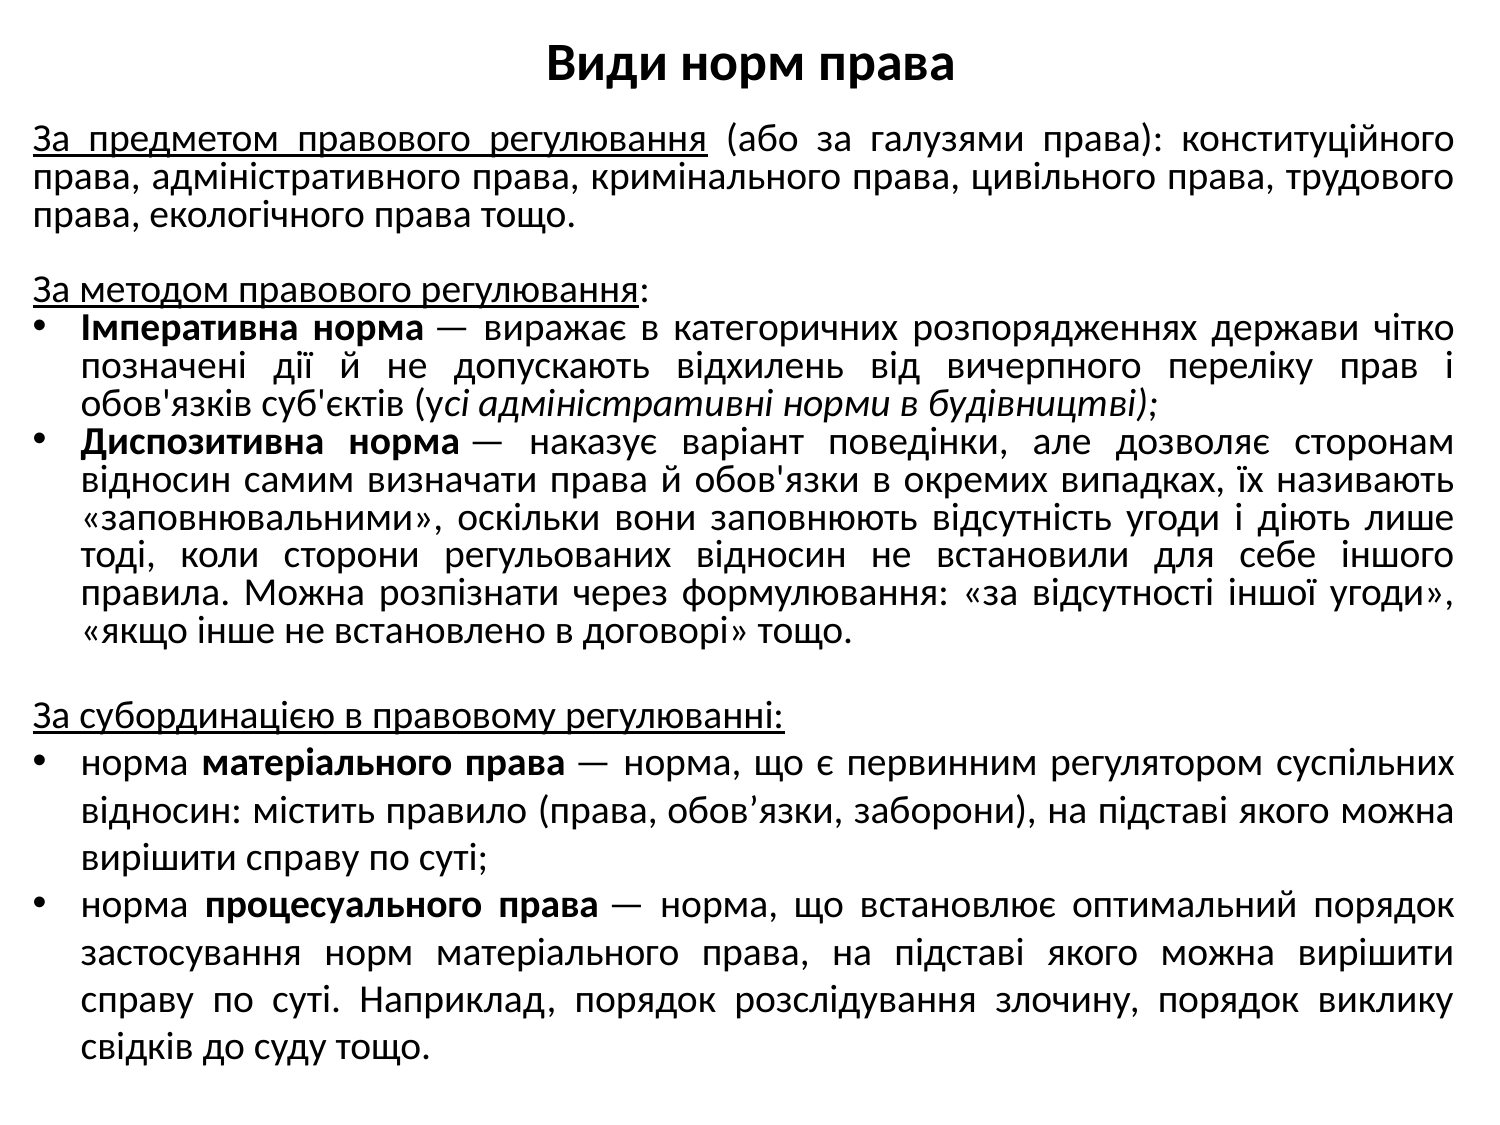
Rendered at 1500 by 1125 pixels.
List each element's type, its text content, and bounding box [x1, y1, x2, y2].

title Види норм права [76, 19, 1427, 100]
list За предметом правового регулювання (або за галузями права): конституційного права, адміністративного права, кримінального права, цивільного права, трудового права, екологічного права тощо. За методом правового регулювання: Імперативна норма — виражає в категоричних розпорядженнях держави чітко позначені дії й не допускають відхилень від вичерпного переліку прав і обов'язків суб'єктів (усі адміністративні норми в будівництві); Диспозитивна норма — наказує варіант поведінки, але дозволяє сторонам відносин самим визначати права й обов'язки в окремих випадках, їх називають «заповнювальними», оскільки вони заповнюють відсутність угоди і діють лише тоді, коли сторони регульованих відносин не встановили для себе іншого правила. Можна розпізнати через формулювання: «за відсутності іншої угоди», «якщо інше не встановлено в договорі» тощо. За субординацією в правовому регулюванні: норма матеріального права — норма, що є первинним регулятором суспільних відносин: містить правило (права, обов’язки, заборони), на підставі якого можна вирішити справу по суті; норма процесуального права — норма, що встановлює оптимальний порядок застосування норм матеріального права, на підставі якого можна вирішити справу по суті. Наприклад, порядок розслідування злочину, порядок виклику свідків до суду тощо. [17, 113, 1471, 1094]
